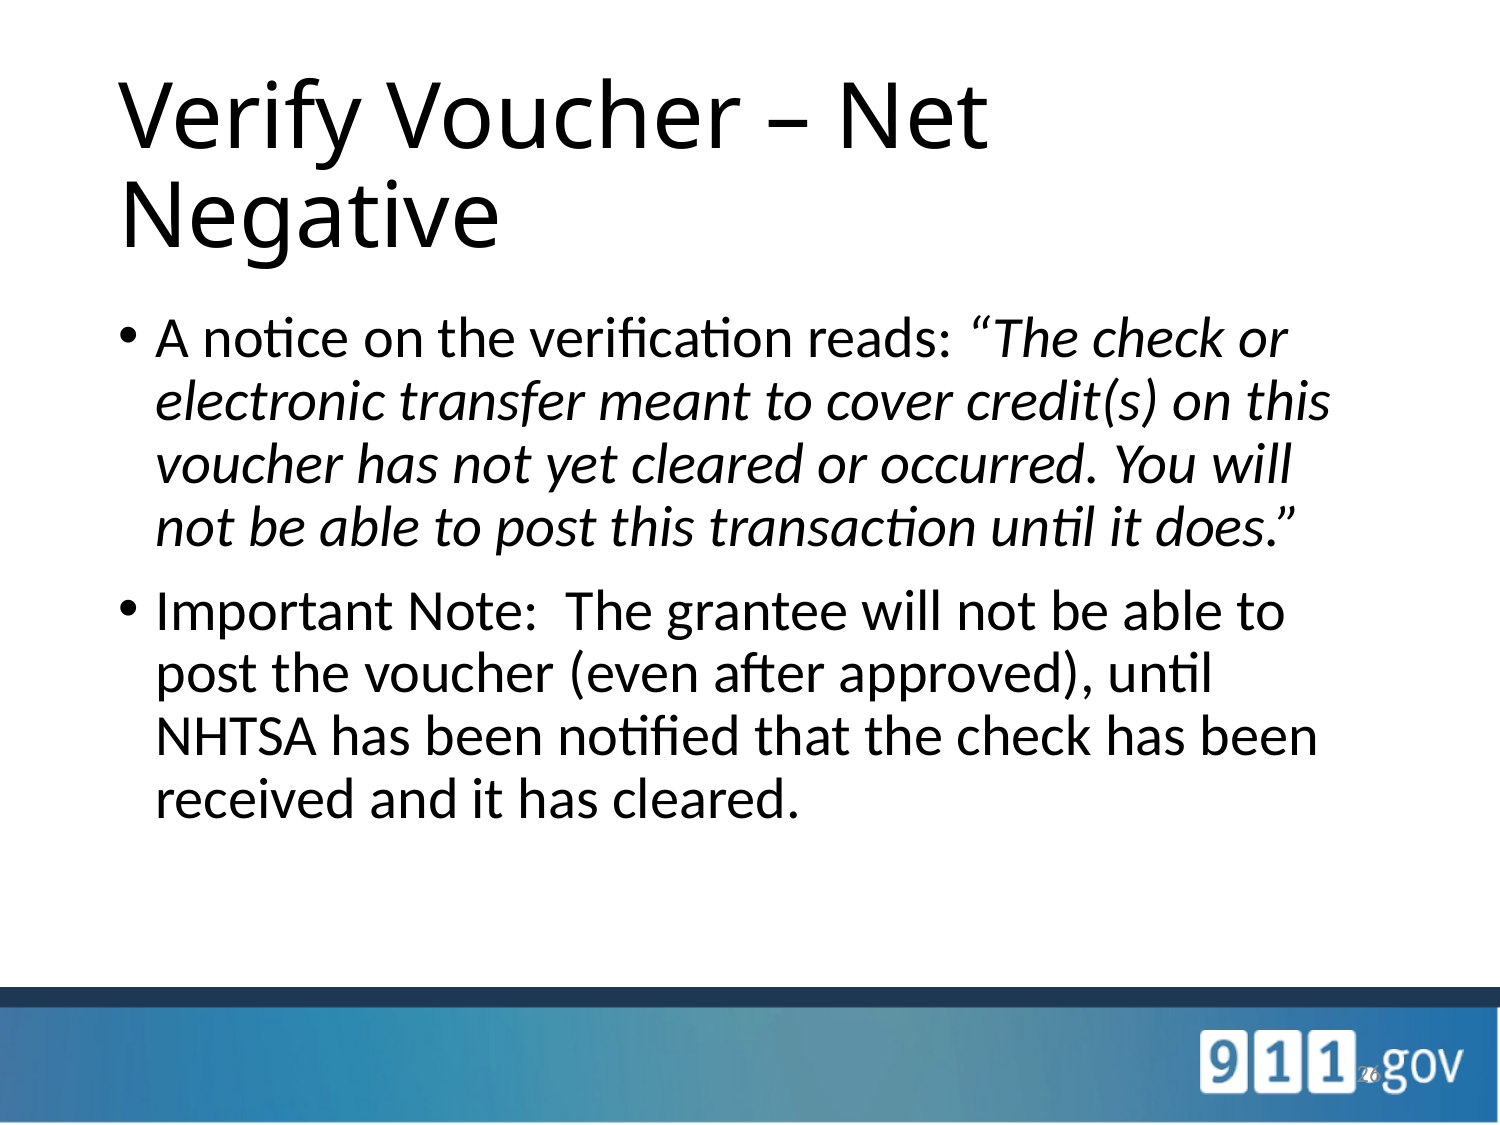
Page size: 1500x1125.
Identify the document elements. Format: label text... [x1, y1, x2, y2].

slide_number 26 [1059, 1042, 1397, 1103]
picture [0, 987, 1500, 1125]
list A notice on the verification reads: “The check or electronic transfer meant to cover credit(s) on this voucher has not yet cleared or occurred. You will not be able to post this transaction until it does.” Important Note: The grantee will not be able to post the voucher (even after approved), until NHTSA has been notified that the check has been received and it has cleared. [103, 299, 1397, 1014]
title Verify Voucher – Net Negative [103, 59, 1397, 278]
